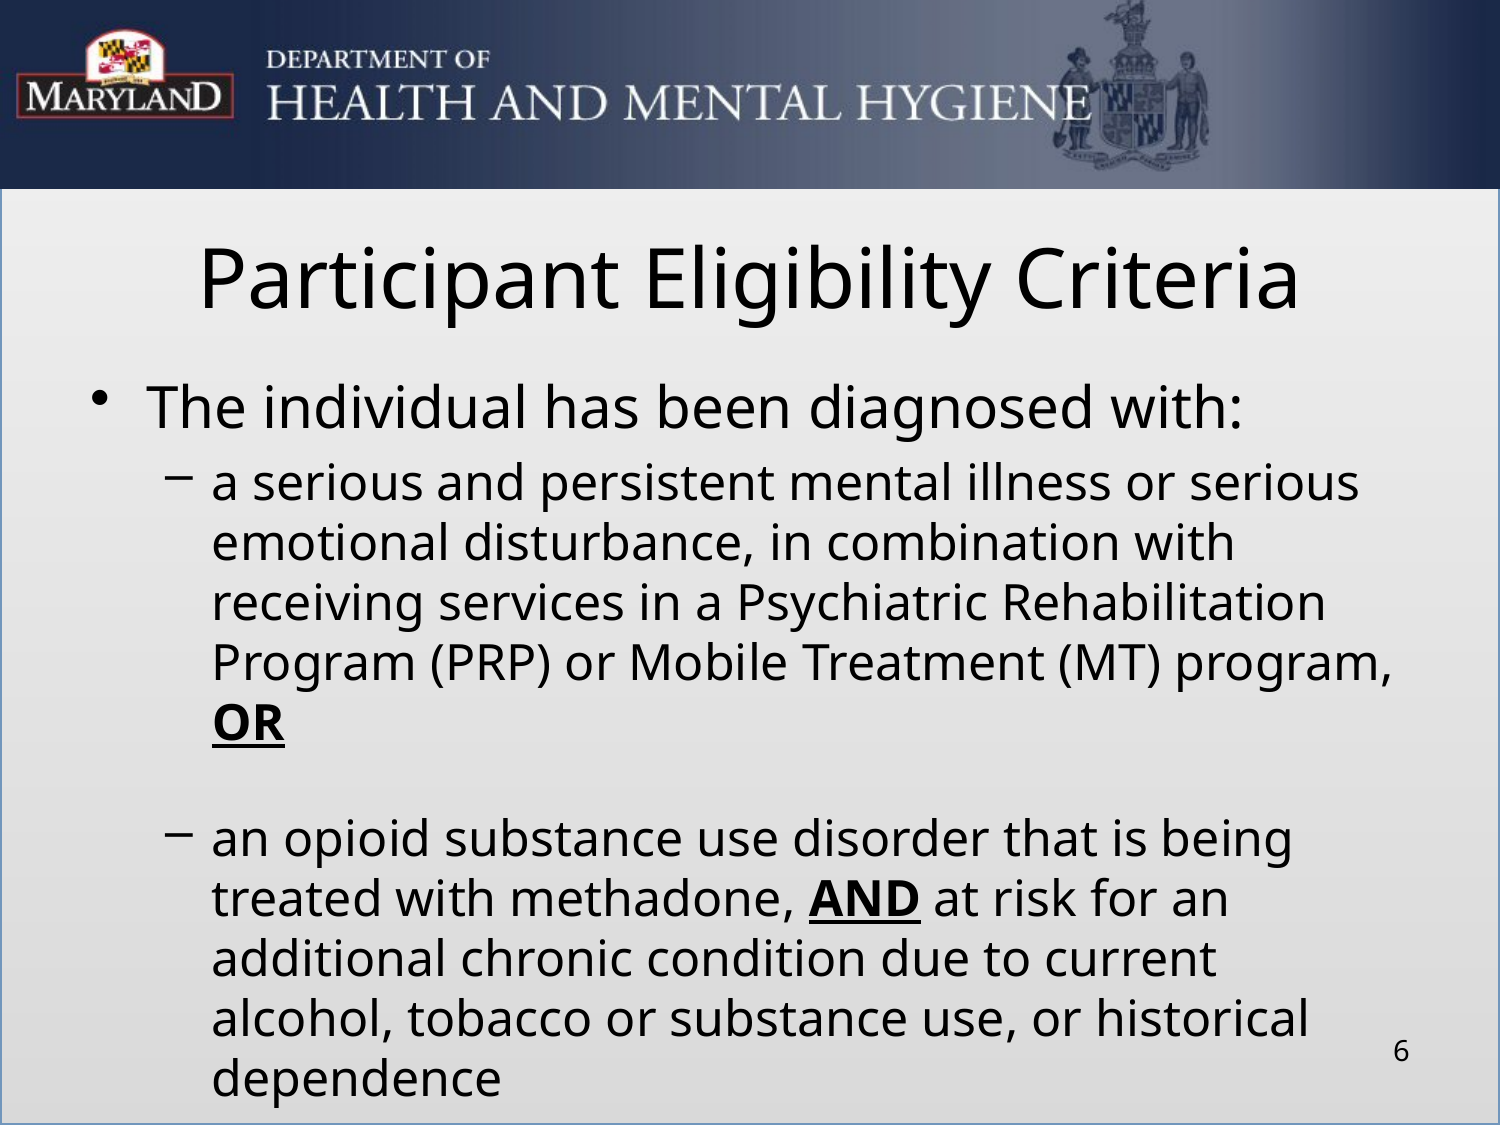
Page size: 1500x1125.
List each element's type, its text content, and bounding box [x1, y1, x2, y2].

slide_number 6 [1074, 1024, 1426, 1103]
list The individual has been diagnosed with: a serious and persistent mental illness or serious emotional disturbance, in combination with receiving services in a Psychiatric Rehabilitation Program (PRP) or Mobile Treatment (MT) program, OR an opioid substance use disorder that is being treated with methadone, AND at risk for an additional chronic condition due to current alcohol, tobacco or substance use, or historical dependence [74, 362, 1426, 1006]
title Participant Eligibility Criteria [74, 199, 1426, 351]
picture [0, 0, 1500, 189]
